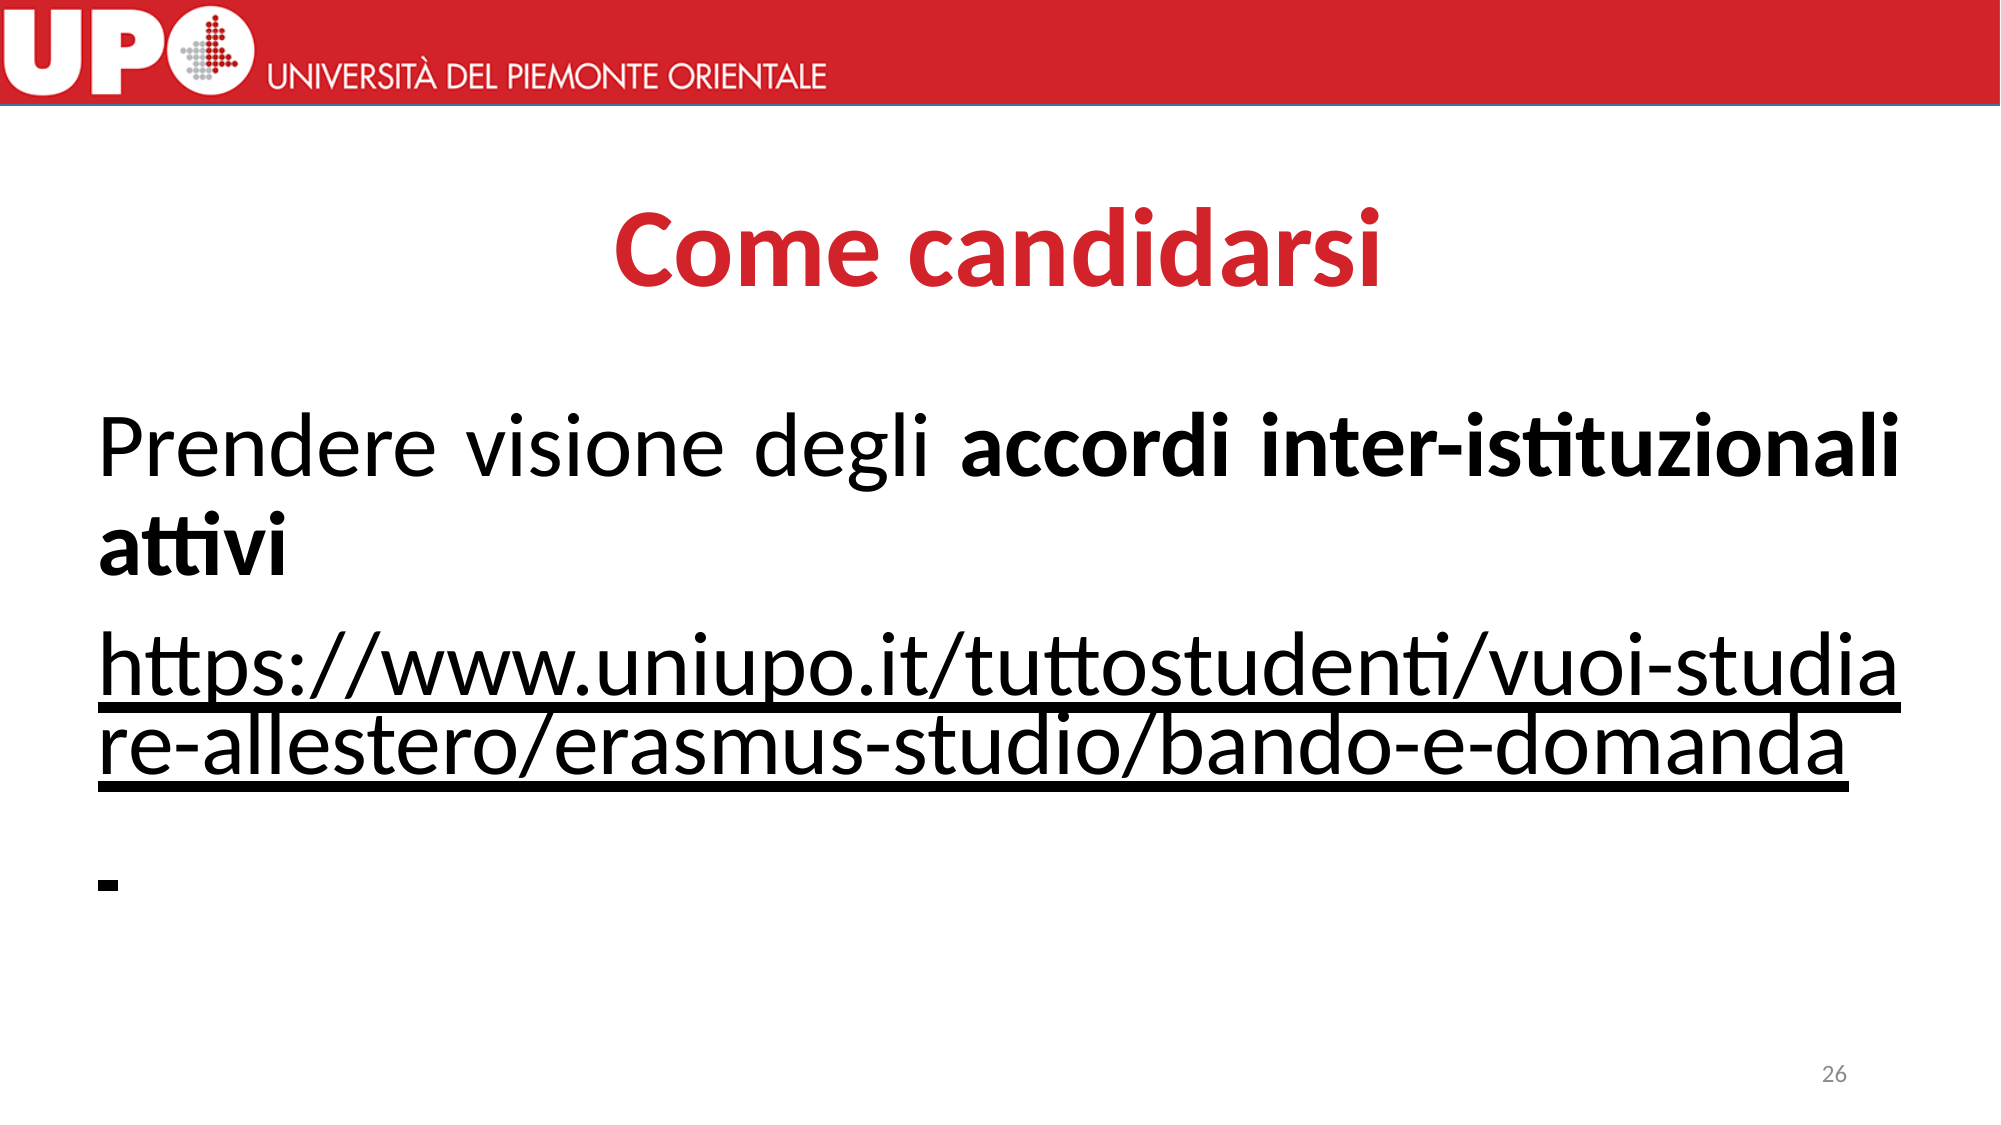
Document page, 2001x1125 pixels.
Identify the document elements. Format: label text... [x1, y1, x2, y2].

slide_number 26 [1412, 1042, 1863, 1103]
text_box [0, 0, 2000, 106]
picture [0, 0, 831, 104]
list Prendere visione degli accordi inter-istituzionali attivi https://www.uniupo.it/tuttostudenti/vuoi-studiare-allestero/erasmus-studio/bando-e-domanda [82, 299, 1918, 1043]
title Come candidarsi [137, 141, 1863, 299]
